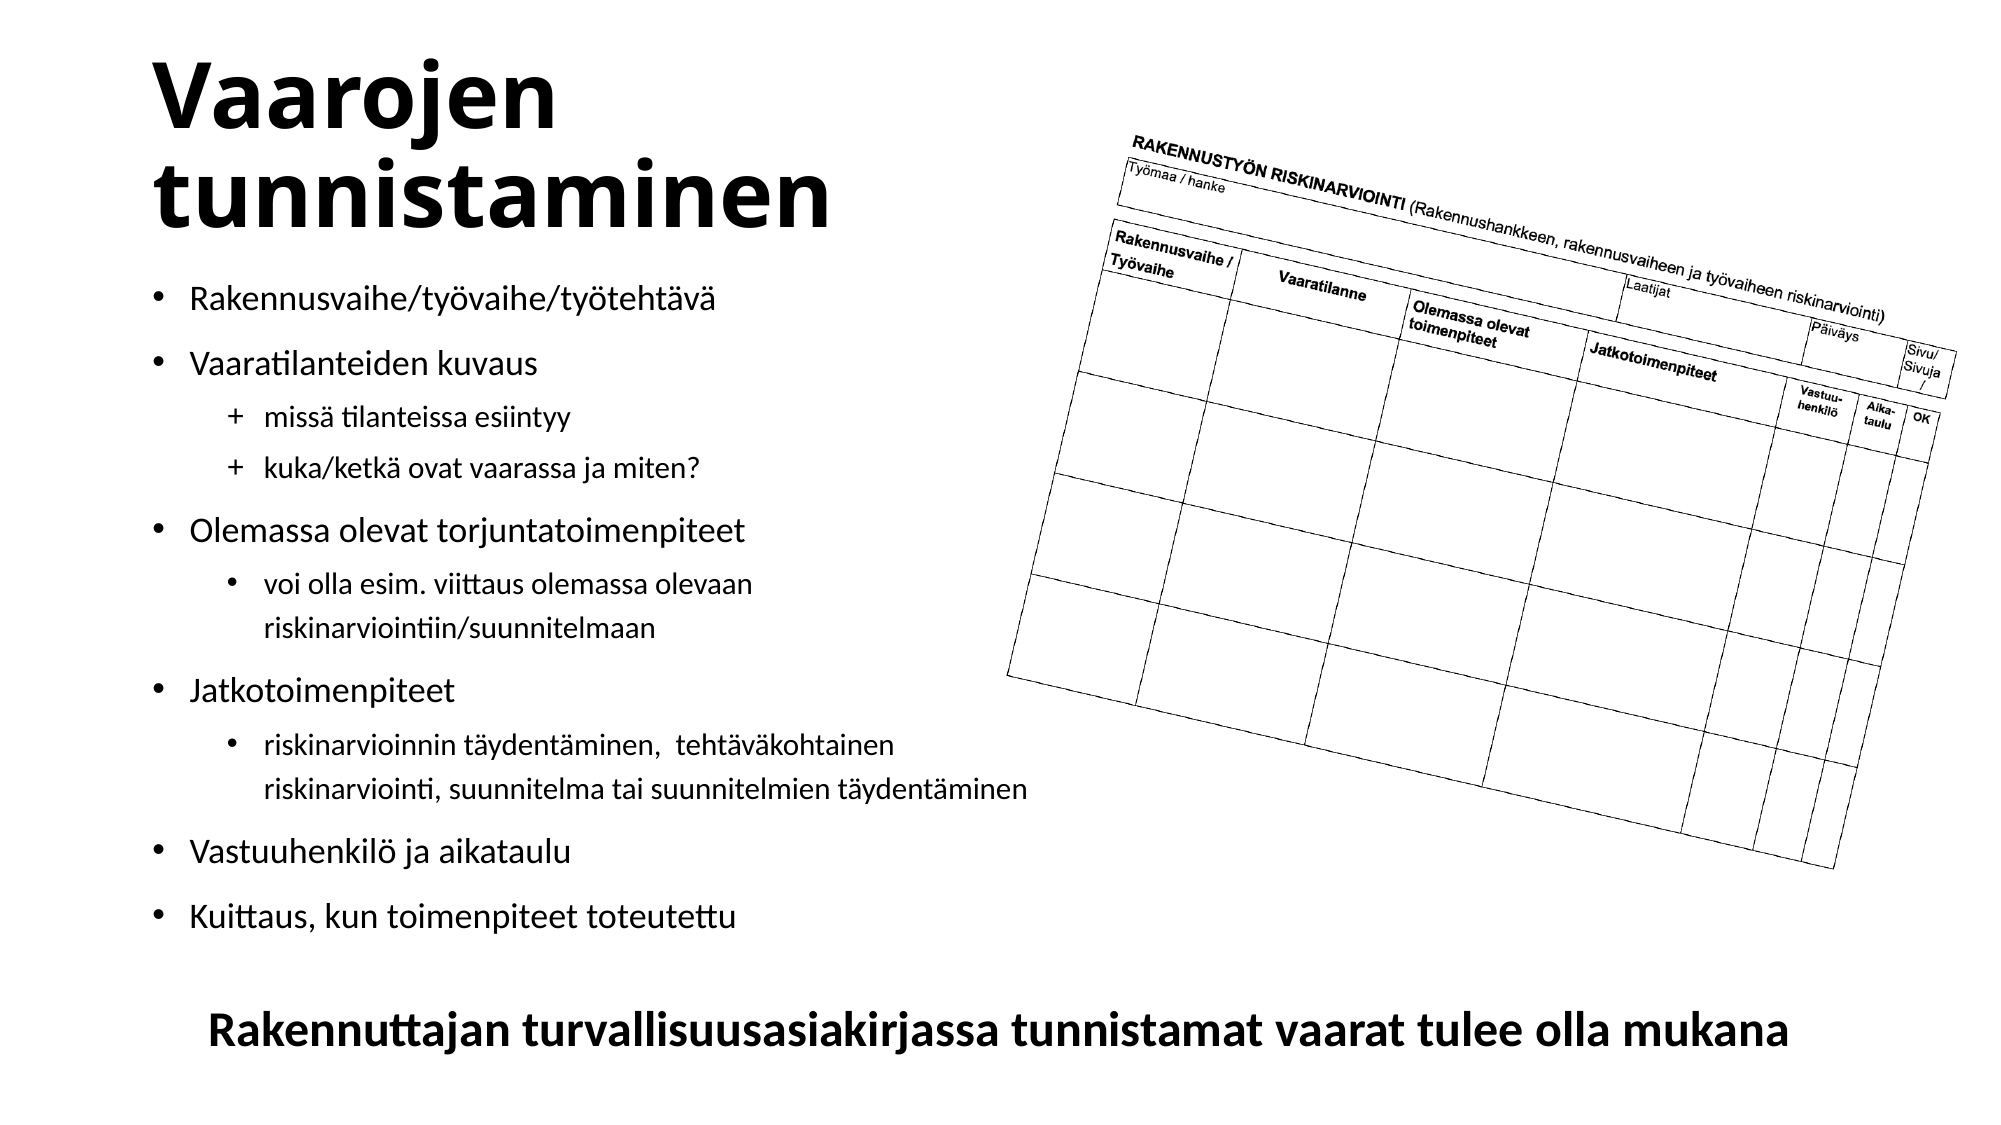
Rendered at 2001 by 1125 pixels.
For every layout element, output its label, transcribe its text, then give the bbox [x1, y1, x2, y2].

text_box Rakennuttajan turvallisuusasiakirjassa tunnistamat vaarat tulee olla mukana [137, 989, 1863, 1064]
picture [1914, 311, 1967, 552]
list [1053, 216, 1914, 785]
title Vaarojen tunnistaminen [137, 38, 1072, 258]
list Rakennusvaihe/työvaihe/työtehtävä Vaaratilanteiden kuvaus missä tilanteissa esiintyy kuka/ketkä ovat vaarassa ja miten? Olemassa olevat torjuntatoimenpiteet voi olla esim. viittaus olemassa olevaan riskinarviointiin/suunnitelmaan Jatkotoimenpiteet riskinarvioinnin täydentäminen, tehtäväkohtainen riskinarviointi, suunnitelma tai suunnitelmien täydentäminen Vastuuhenkilö ja aikataulu Kuittaus, kun toimenpiteet toteutettu [137, 258, 1050, 973]
picture [1451, 785, 1859, 876]
picture [1110, 126, 1510, 216]
